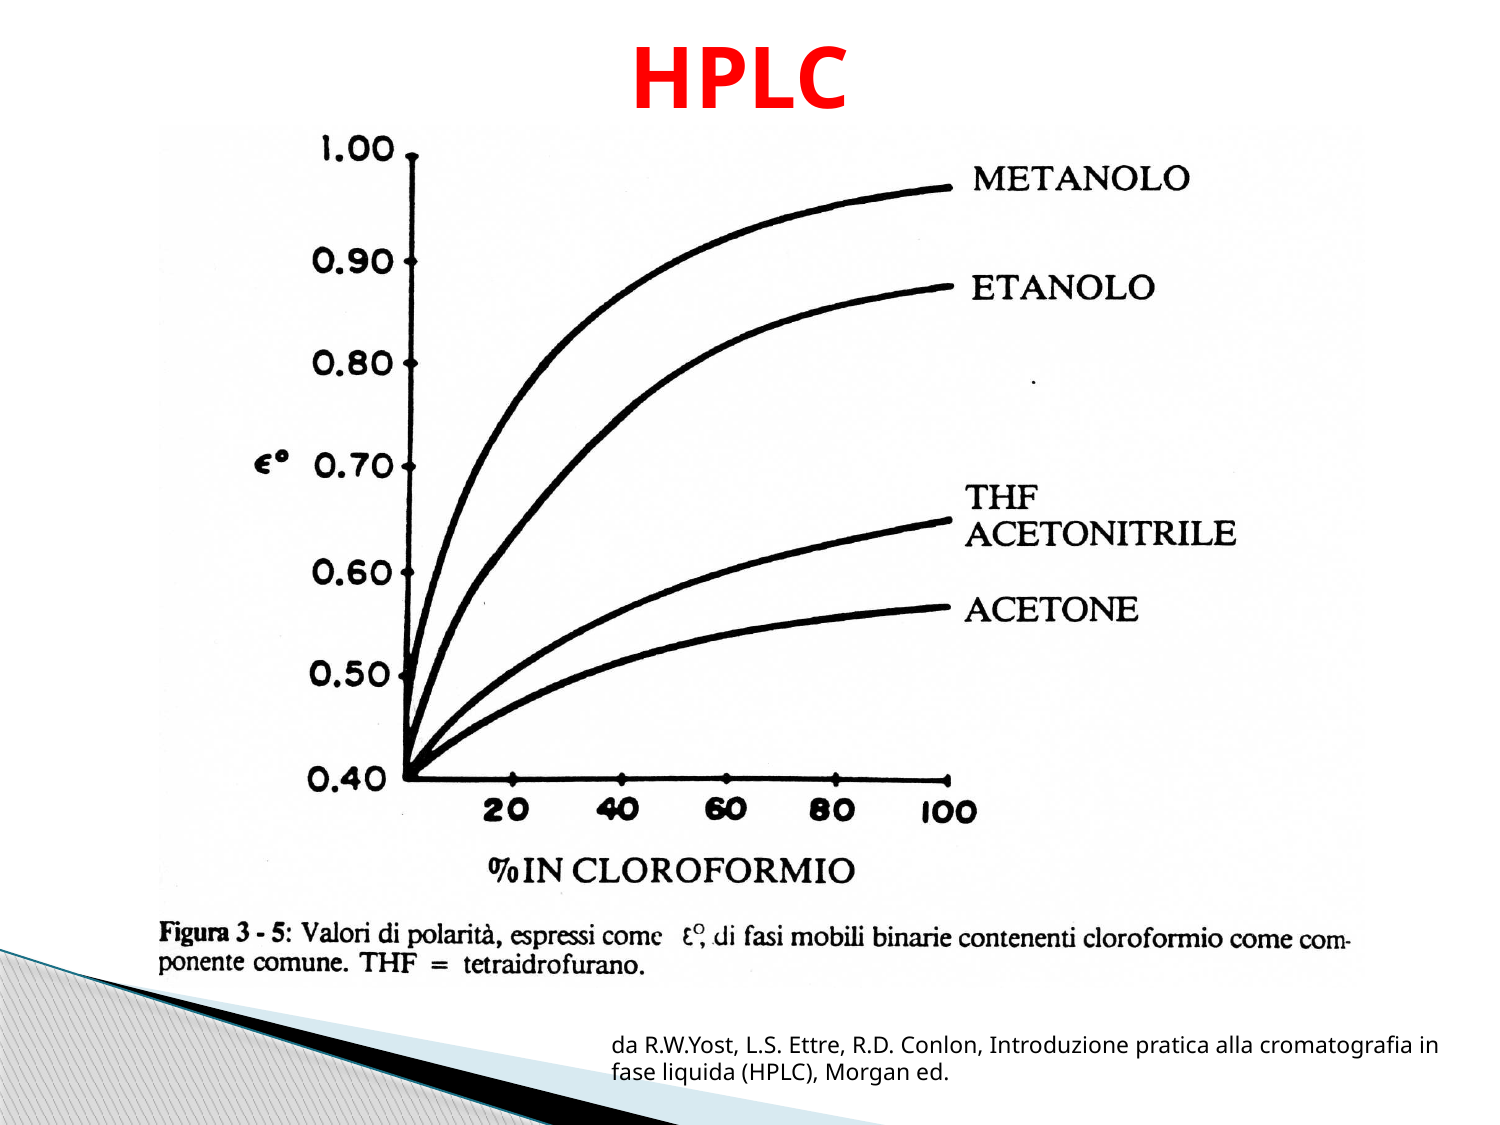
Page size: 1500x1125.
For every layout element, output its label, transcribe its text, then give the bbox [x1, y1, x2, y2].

title HPLC [64, 0, 1415, 149]
text_box da R.W.Yost, L.S. Ettre, R.D. Conlon, Introduzione pratica alla cromatografia in fase liquida (HPLC), Morgan ed. [596, 1023, 1471, 1093]
picture [159, 125, 1365, 988]
